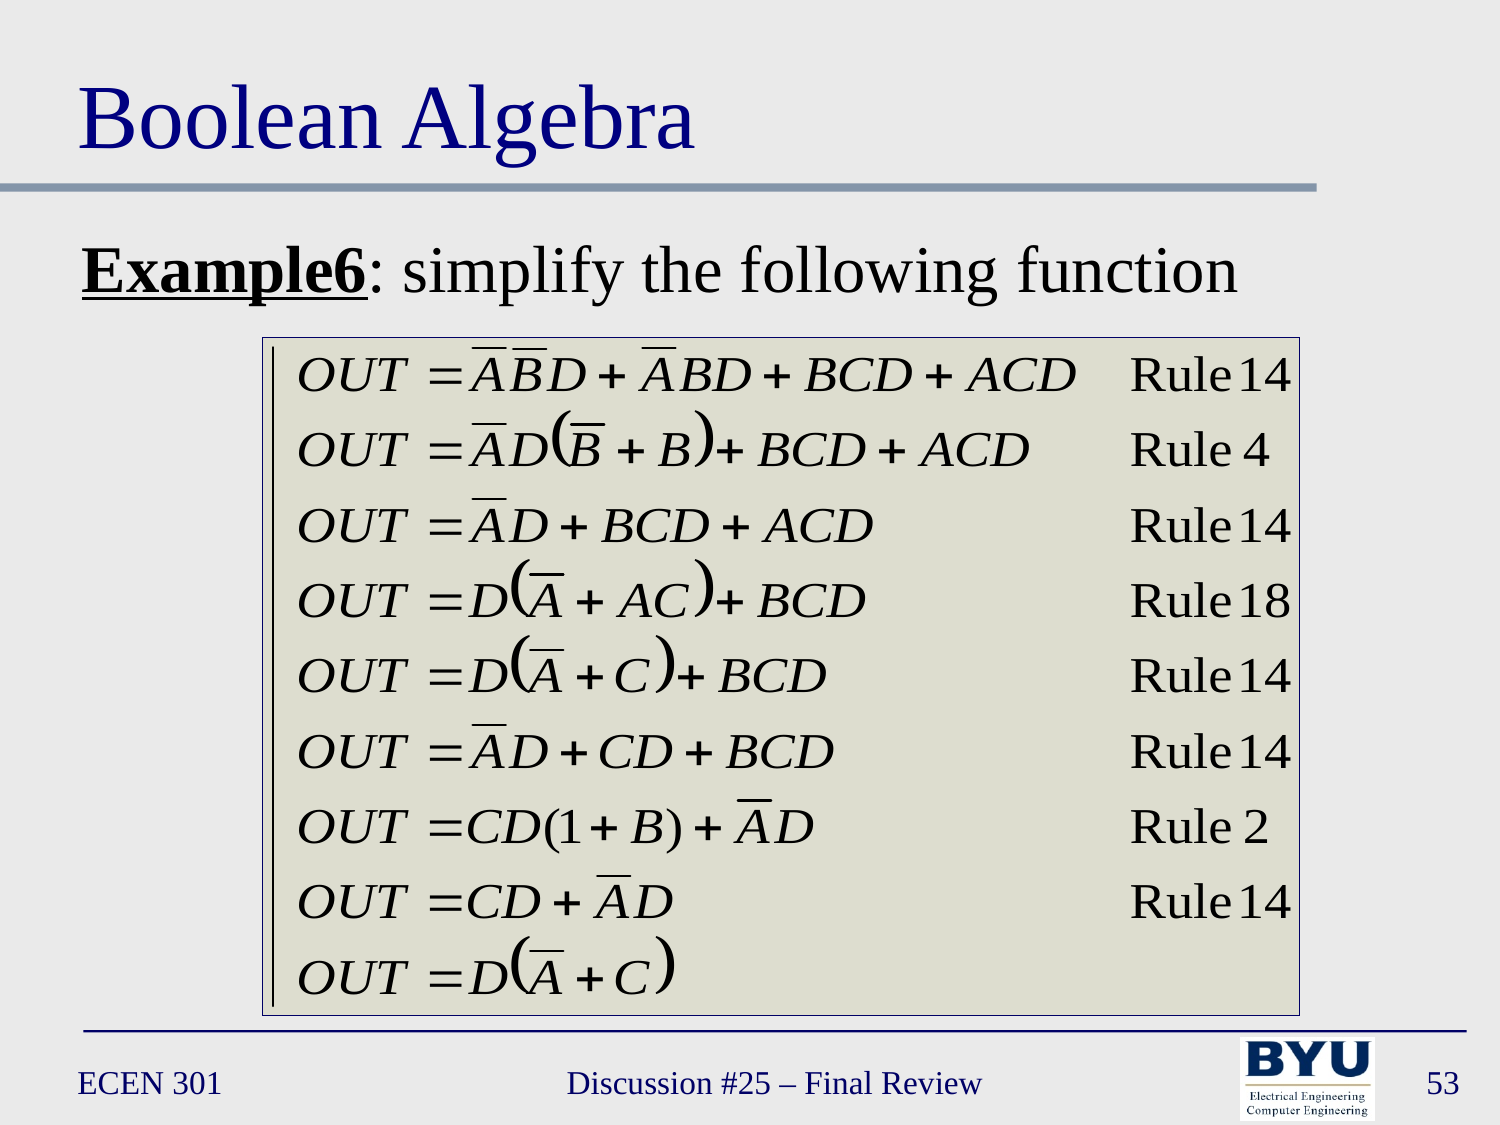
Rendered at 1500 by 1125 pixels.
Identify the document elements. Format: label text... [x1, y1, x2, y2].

list Example6: simplify the following function [66, 218, 1438, 338]
slide_number 53 [1162, 1049, 1476, 1113]
picture [1240, 1113, 1375, 1121]
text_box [262, 337, 1301, 1017]
slide_number ECEN 301 [62, 1049, 388, 1113]
picture [1240, 1037, 1375, 1049]
footer Discussion #25 – Final Review [487, 1049, 1063, 1113]
title Boolean Algebra [62, 24, 1438, 176]
